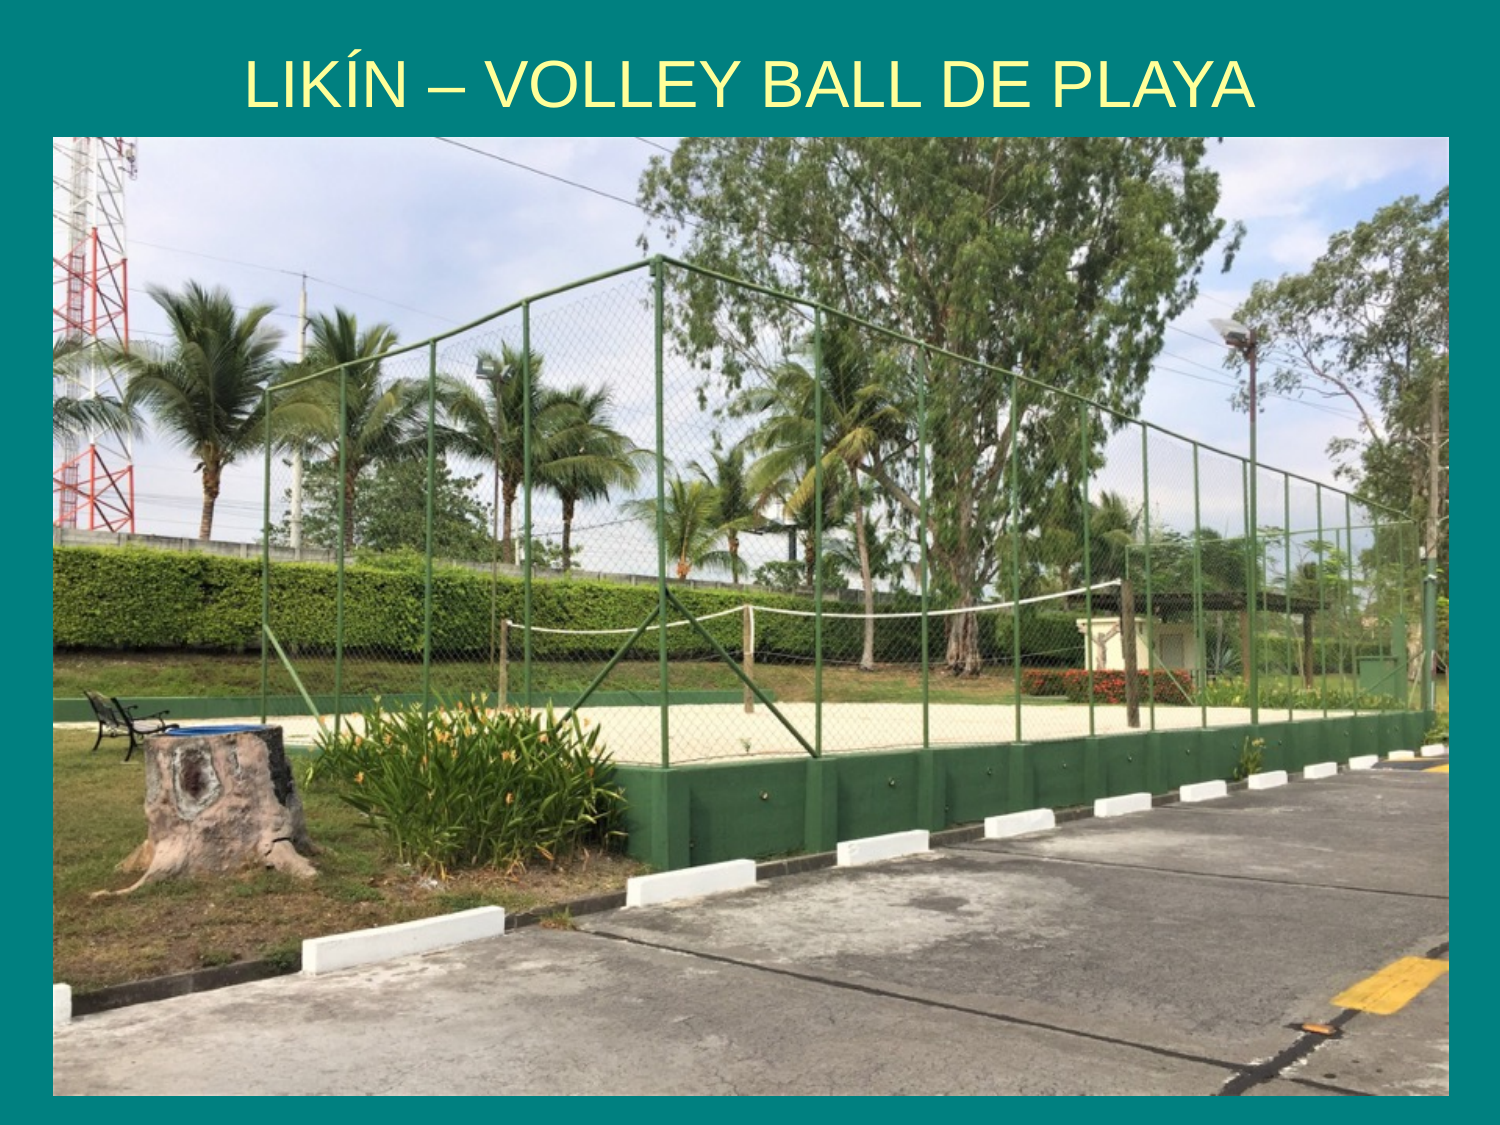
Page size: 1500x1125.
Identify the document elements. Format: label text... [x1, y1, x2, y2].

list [53, 137, 1449, 1096]
title LIKÍN – VOLLEY BALL DE PLAYA [74, 0, 1426, 137]
